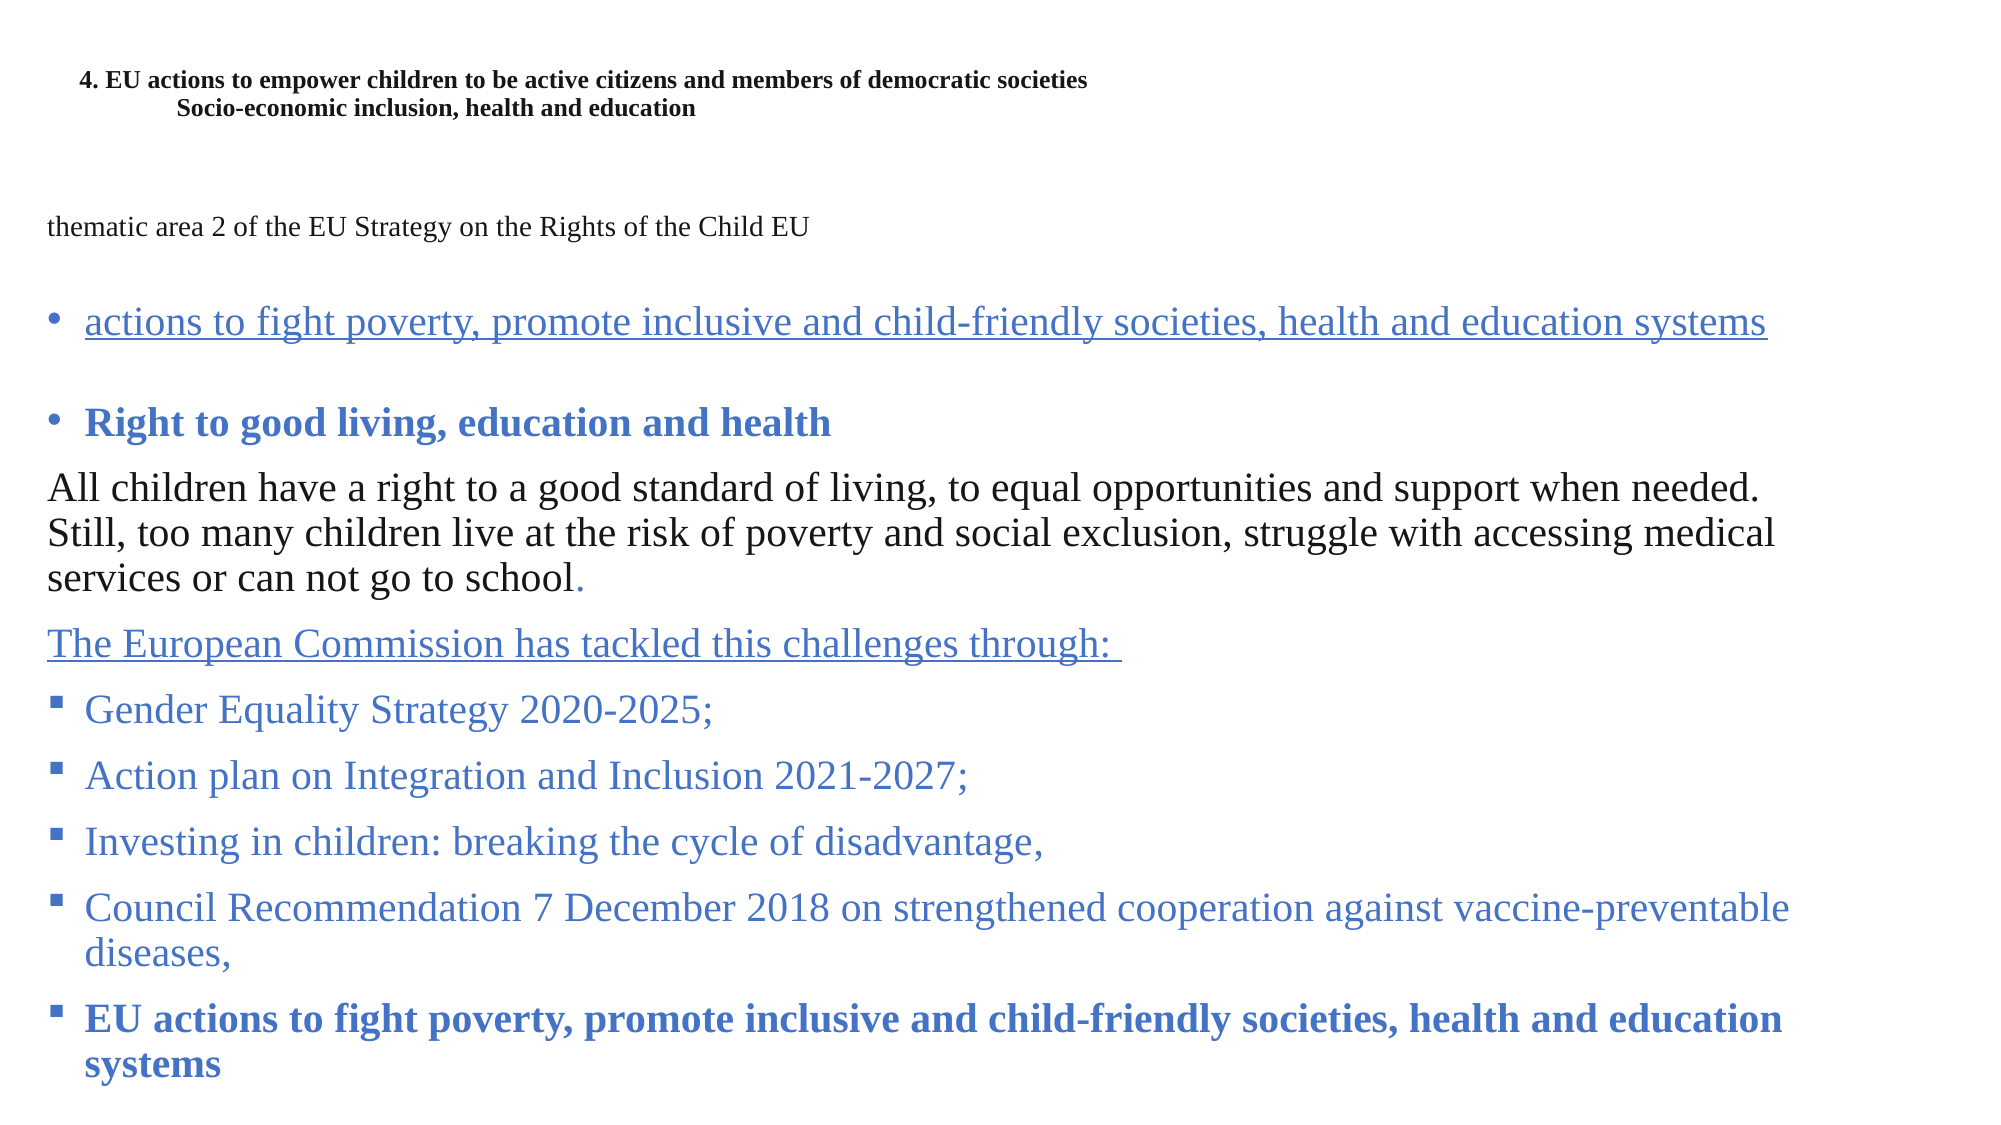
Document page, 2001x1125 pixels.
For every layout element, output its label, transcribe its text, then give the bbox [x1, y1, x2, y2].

list thematic area 2 of the EU Strategy on the Rights of the Child EU actions to fight poverty, promote inclusive and child-friendly societies, health and education systems Right to good living, education and health All children have a right to a good standard of living, to equal opportunities and support when needed. Still, too many children live at the risk of poverty and social exclusion, struggle with accessing medical services or can not go to school. The European Commission has tackled this challenges through: Gender Equality Strategy 2020-2025; Action plan on Integration and Inclusion 2021-2027; Investing in children: breaking the cycle of disadvantage, Council Recommendation 7 December 2018 on strengthened cooperation against vaccine-preventable diseases, EU actions to fight poverty, promote inclusive and child-friendly societies, health and education systems [32, 179, 1863, 1101]
title 4. EU actions to empower children to be active citizens and members of democratic societies Socio-economic inclusion, health and education [64, 58, 1863, 161]
